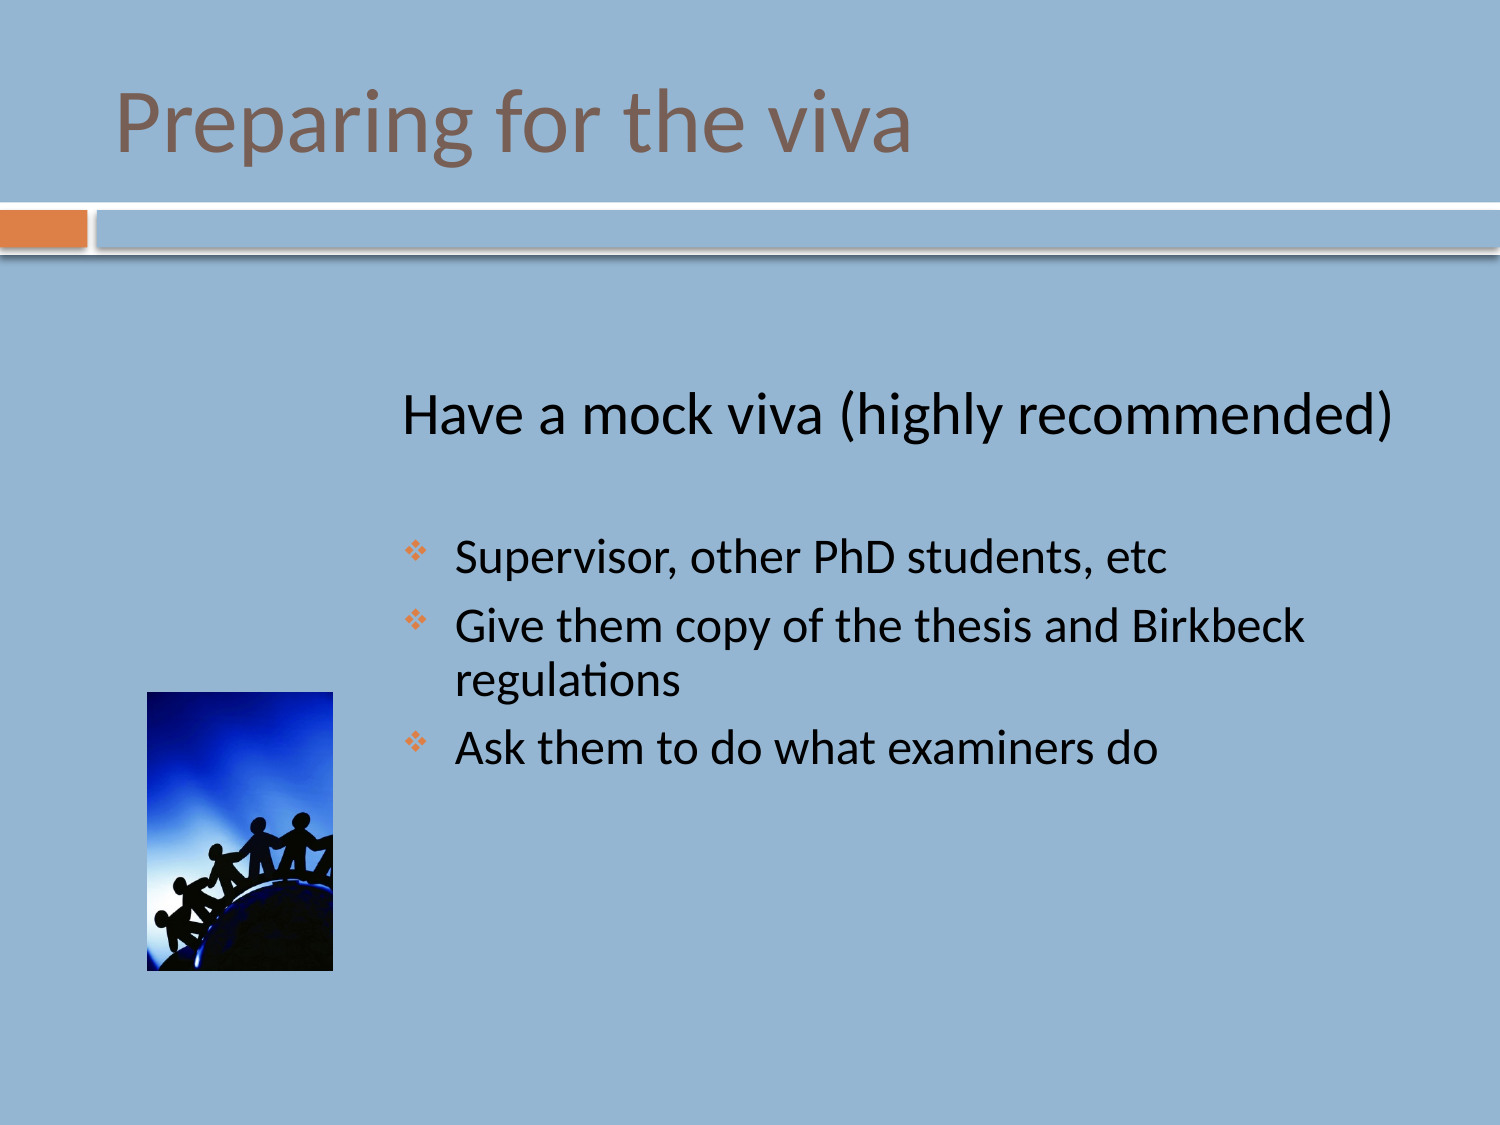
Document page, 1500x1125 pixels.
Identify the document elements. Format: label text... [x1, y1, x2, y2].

picture [147, 692, 333, 971]
list Have a mock viva (highly recommended) Supervisor, other PhD students, etc Give them copy of the thesis and Birkbeck regulations Ask them to do what examiners do [387, 287, 1438, 1013]
title Preparing for the viva [99, 44, 1425, 188]
